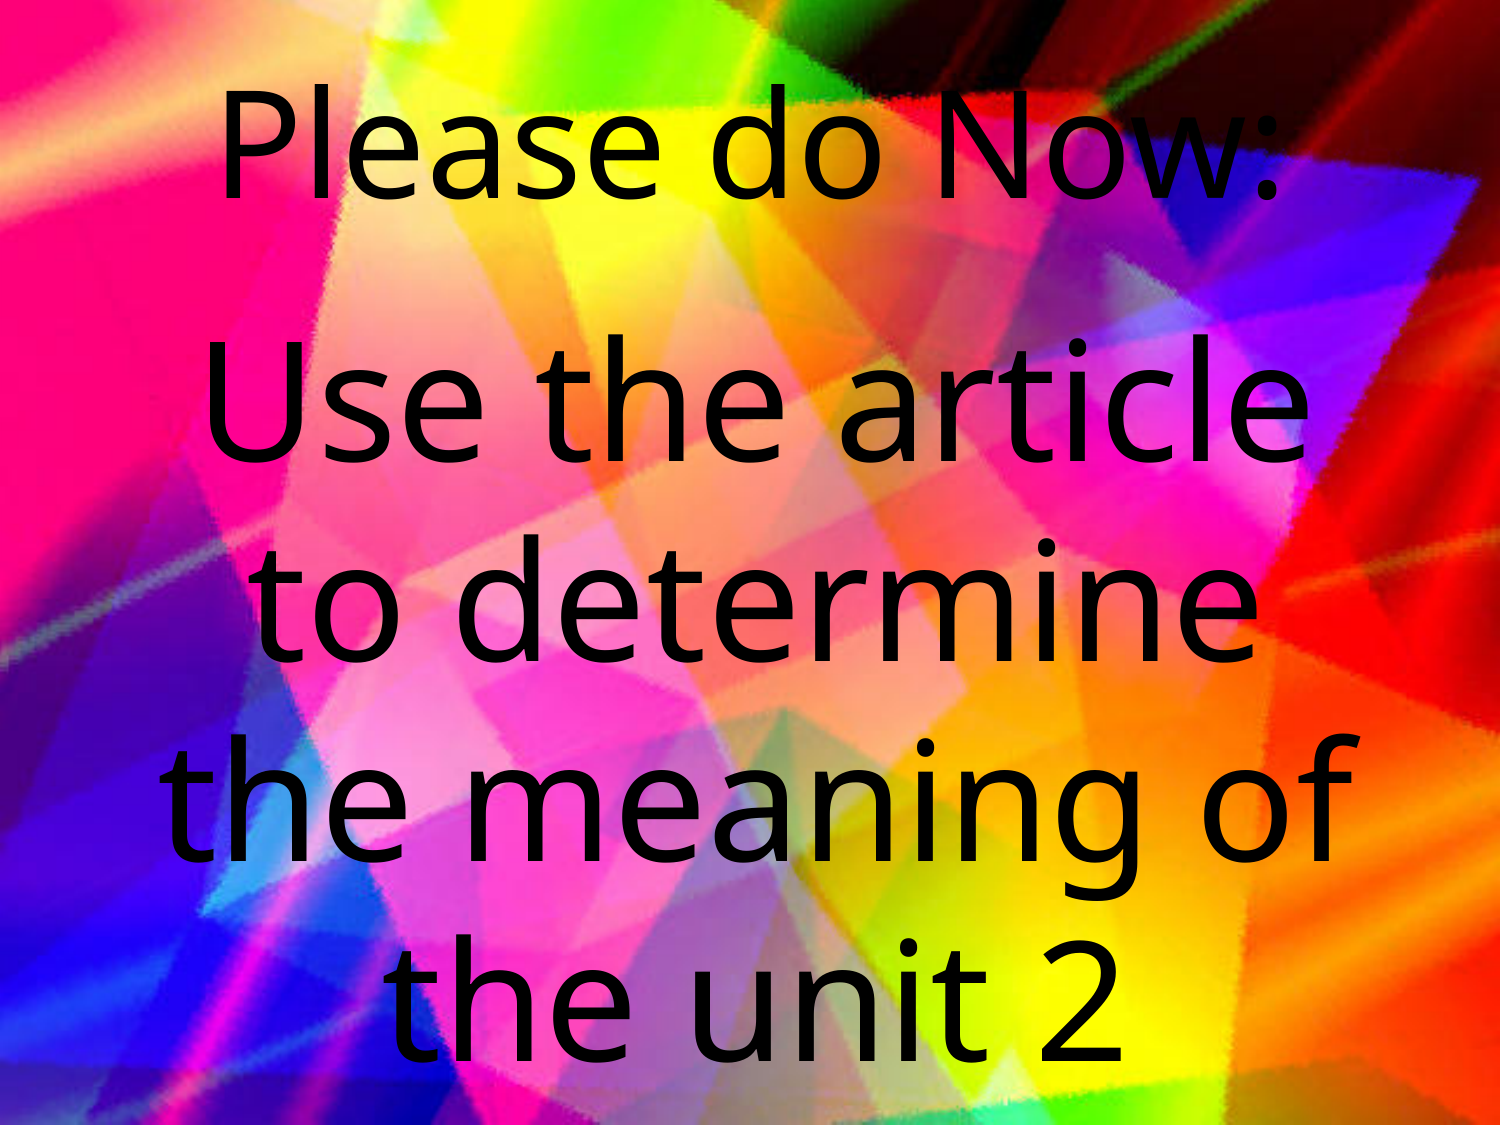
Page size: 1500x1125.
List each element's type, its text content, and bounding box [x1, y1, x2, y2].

picture [0, 0, 1500, 1125]
subtitle Use the article to determine the meaning of the unit 2 vocabulary words [87, 287, 1425, 563]
title Please do Now: [112, 0, 1388, 287]
